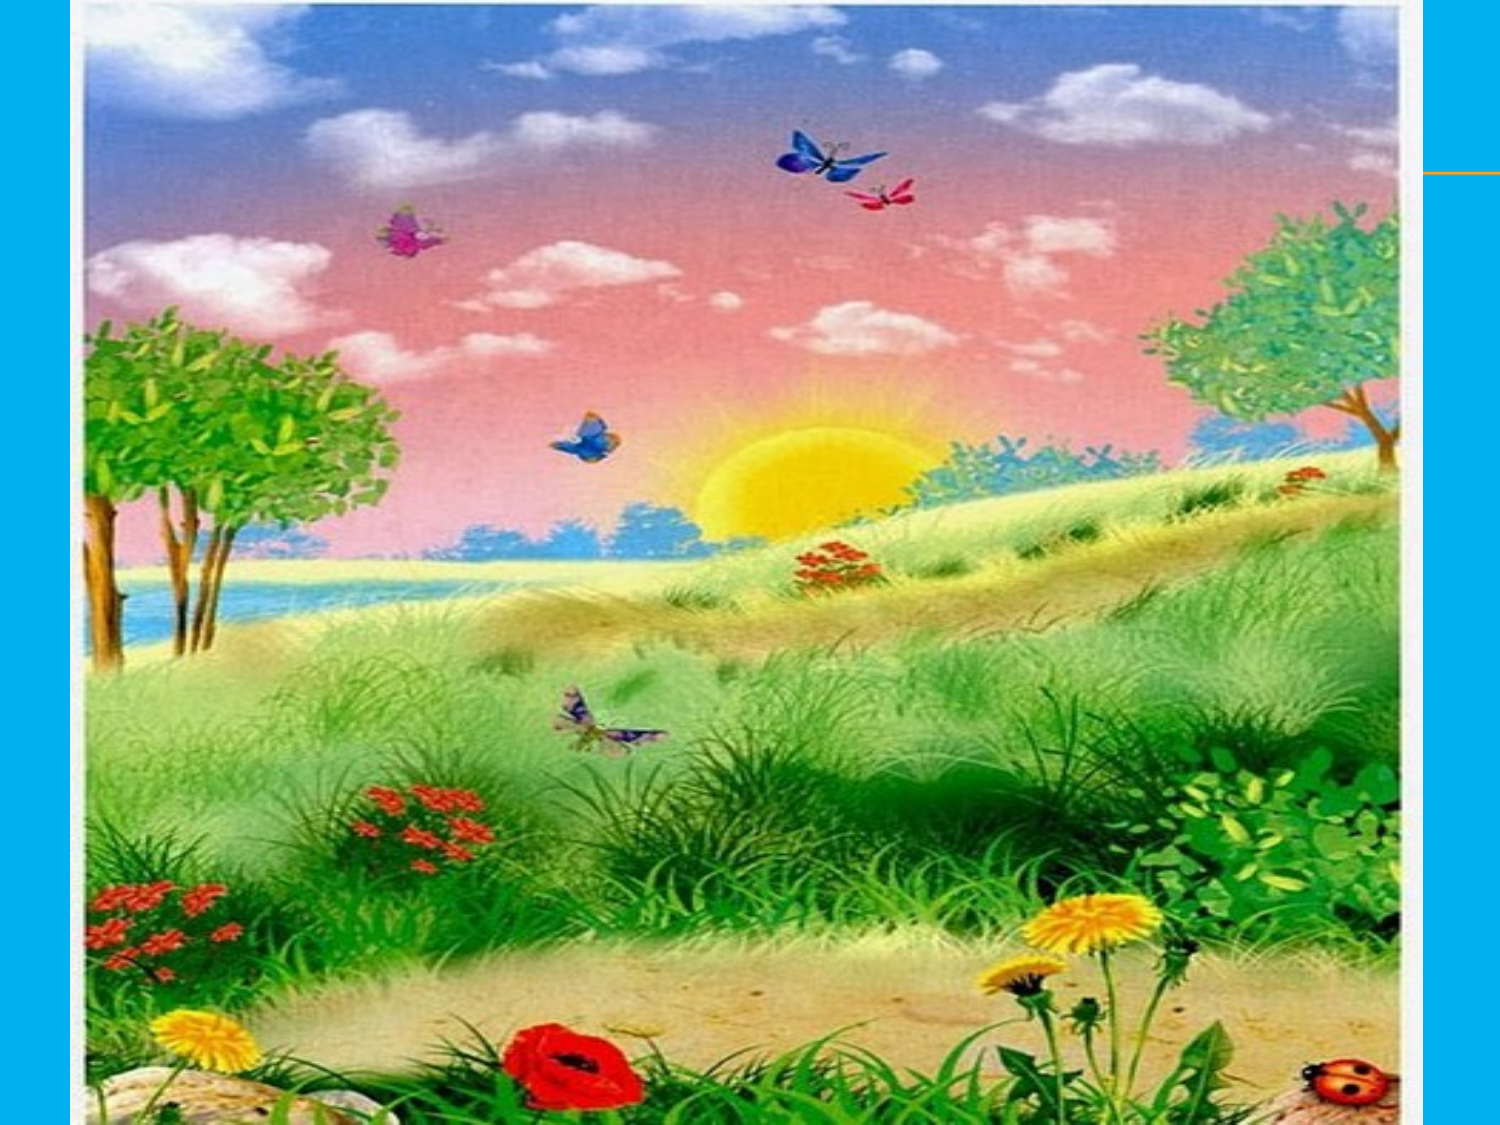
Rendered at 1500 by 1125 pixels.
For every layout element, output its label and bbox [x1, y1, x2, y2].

list [70, 0, 1424, 1125]
